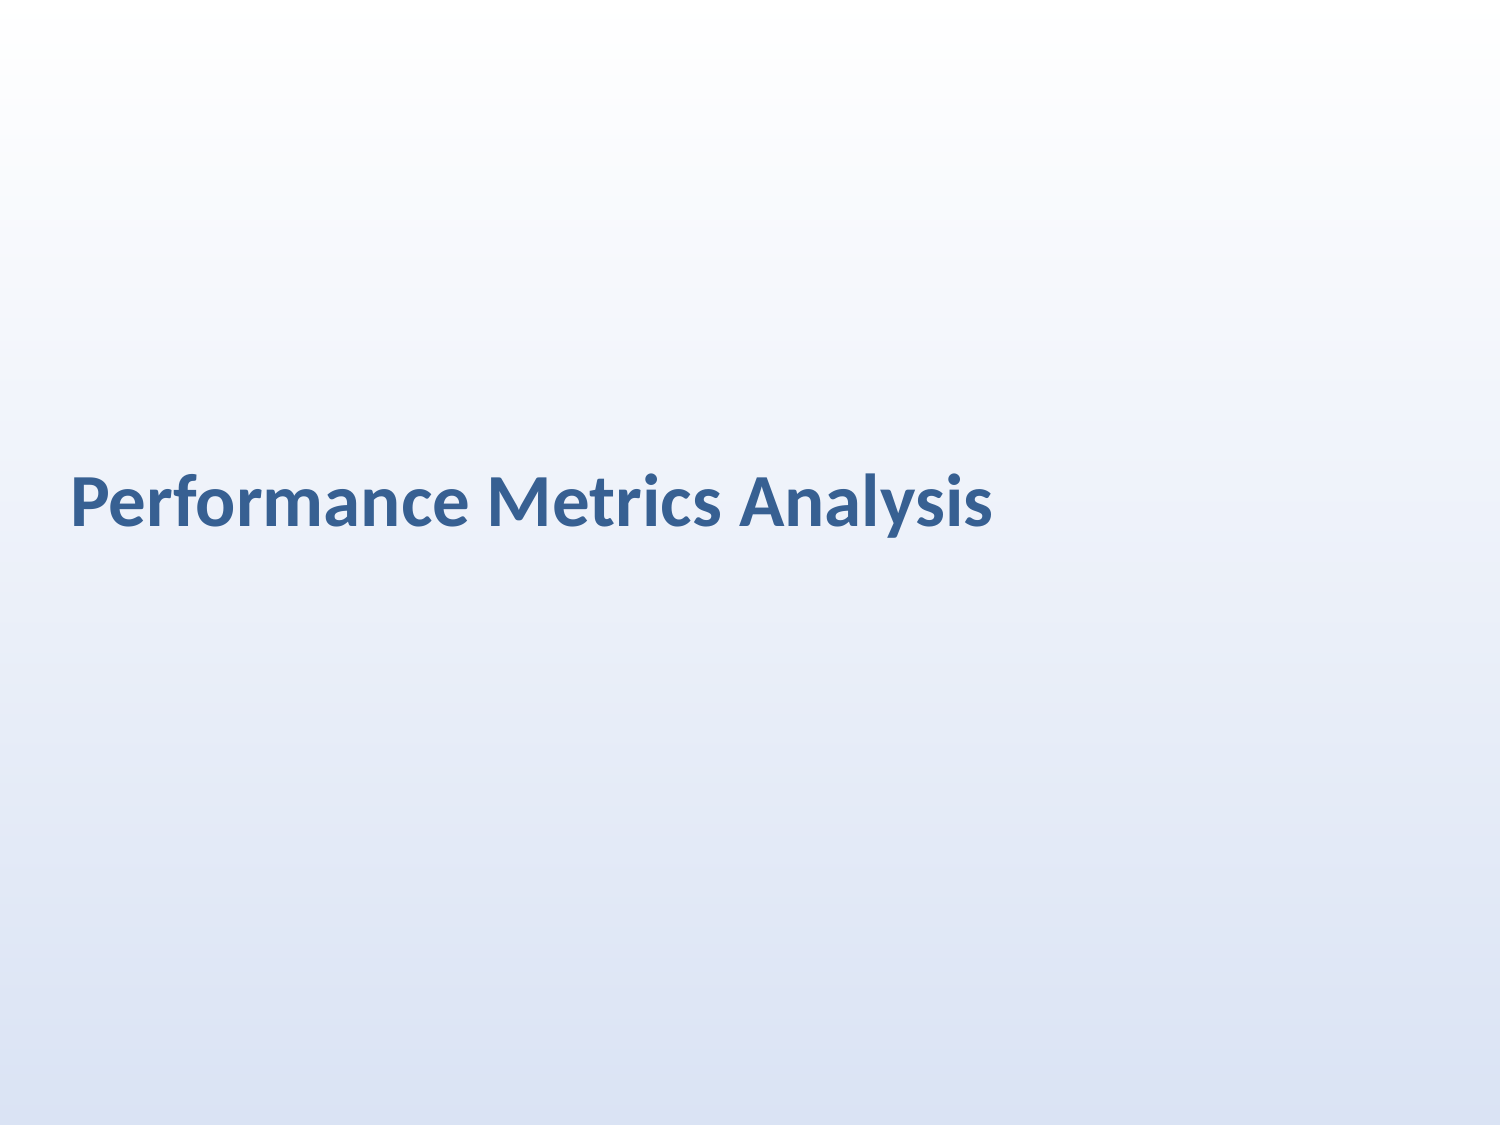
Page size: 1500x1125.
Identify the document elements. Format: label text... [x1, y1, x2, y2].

text_box Performance Metrics Analysis [55, 444, 1010, 550]
